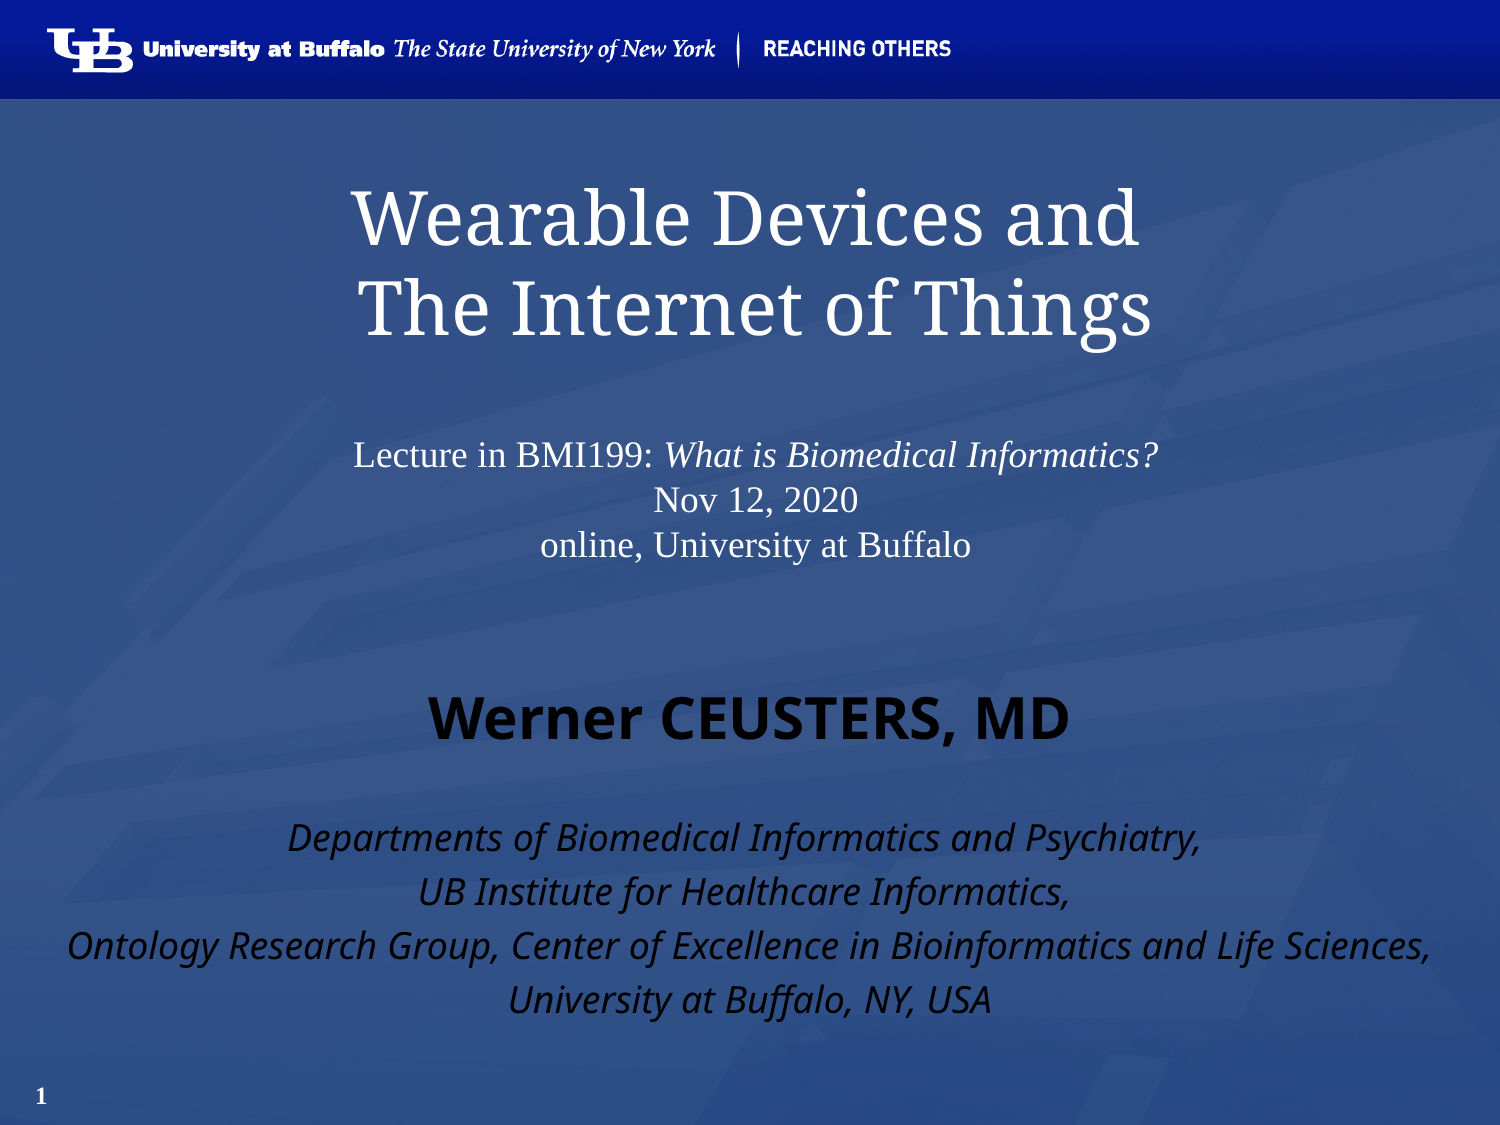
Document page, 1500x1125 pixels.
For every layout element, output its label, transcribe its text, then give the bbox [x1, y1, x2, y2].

title Wearable Devices and The Internet of Things Lecture in BMI199: What is Biomedical Informatics? Nov 12, 2020 online, University at Buffalo [99, 162, 1413, 498]
picture [0, 0, 1500, 99]
slide_number 1 [0, 1065, 63, 1125]
subtitle Werner CEUSTERS, MD Departments of Biomedical Informatics and Psychiatry, UB Institute for Healthcare Informatics, Ontology Research Group, Center of Excellence in Bioinformatics and Life Sciences, University at Buffalo, NY, USA [0, 687, 1500, 950]
